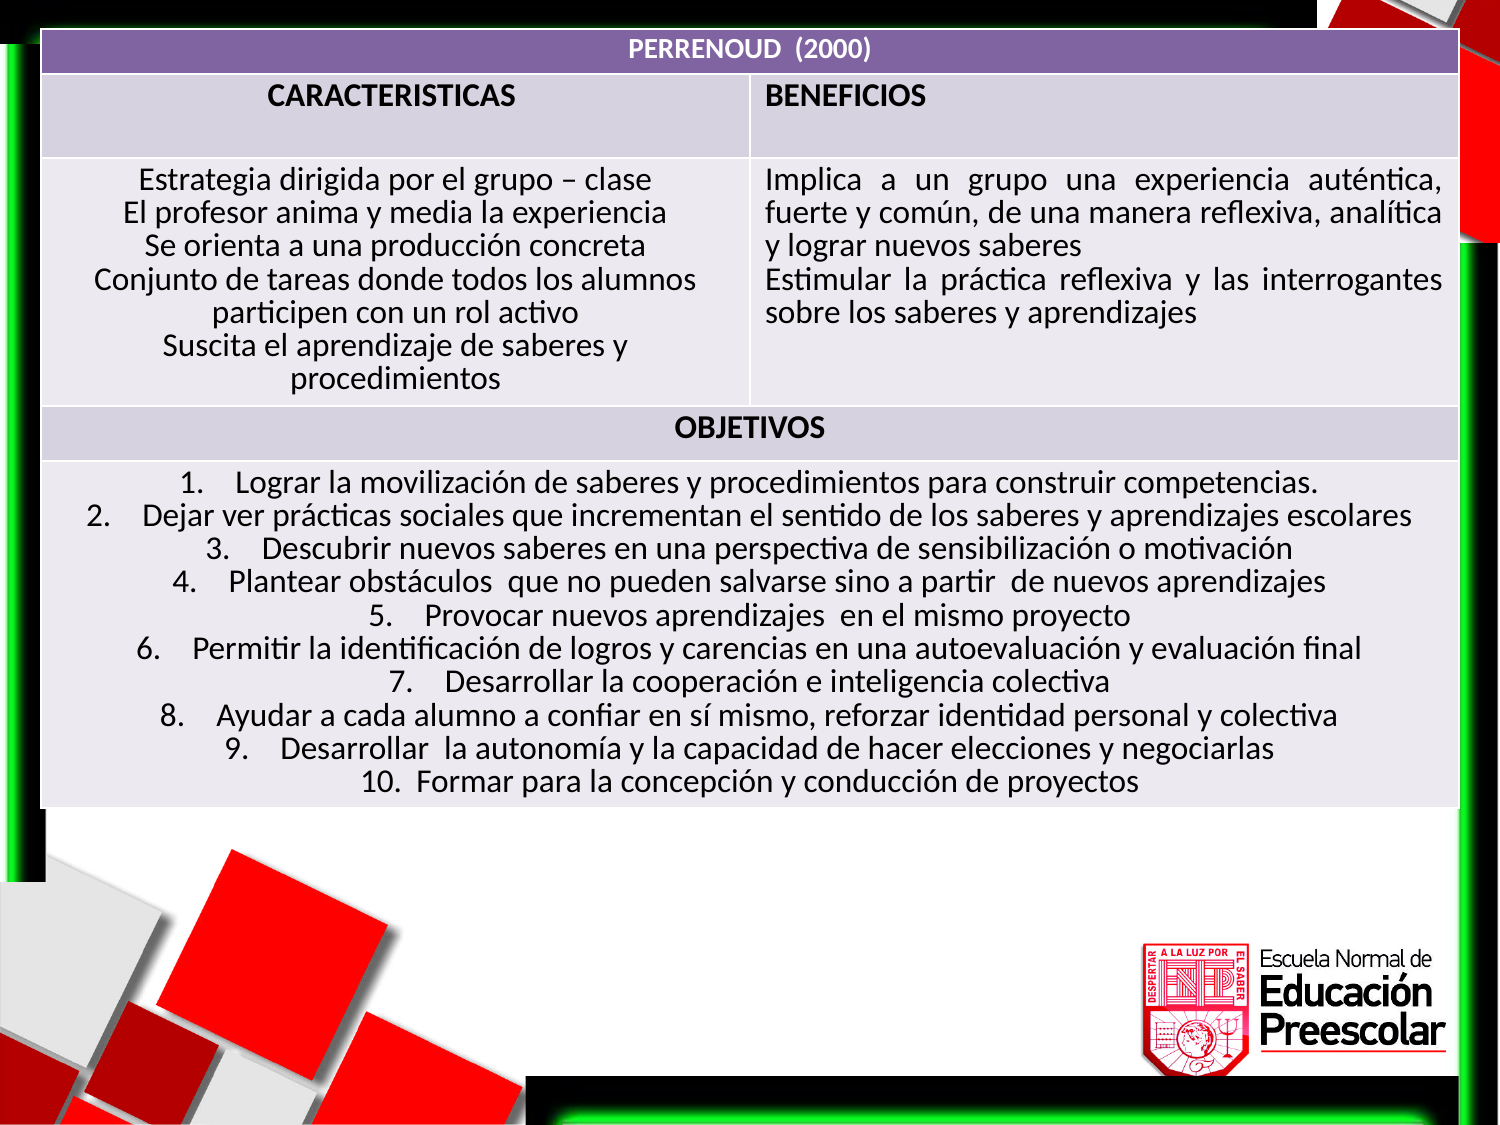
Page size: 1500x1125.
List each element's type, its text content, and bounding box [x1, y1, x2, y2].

table_cell Estrategia dirigida por el grupo – clase El profesor anima y media la experiencia Se orienta a una producción concreta Conjunto de tareas donde todos los alumnos participen con un rol activo Suscita el aprendizaje de saberes y procedimientos [51, 159, 749, 405]
table_cell Lograr la movilización de saberes y procedimientos para construir competencias. Dejar ver prácticas sociales que incrementan el sentido de los saberes y aprendizajes escolares Descubrir nuevos saberes en una perspectiva de sensibilización o motivación Plantear obstáculos que no pueden salvarse sino a partir de nuevos aprendizajes Provocar nuevos aprendizajes en el mismo proyecto Permitir la identificación de logros y carencias en una autoevaluación y evaluación final Desarrollar la cooperación e inteligencia colectiva Ayudar a cada alumno a confiar en sí mismo, reforzar identidad personal y colectiva Desarrollar la autonomía y la capacidad de hacer elecciones y negociarlas Formar para la concepción y conducción de proyectos [51, 462, 1441, 807]
table_header PERRENOUD (2000) [51, 30, 1458, 73]
picture [0, 0, 1500, 1125]
table_cell Implica a un grupo una experiencia auténtica, fuerte y común, de una manera reflexiva, analítica y lograr nuevos saberes Estimular la práctica reflexiva y las interrogantes sobre los saberes y aprendizajes [751, 159, 1458, 405]
table_cell BENEFICIOS [751, 75, 1458, 157]
table_cell CARACTERISTICAS [51, 75, 749, 157]
table_cell OBJETIVOS [51, 407, 1441, 460]
